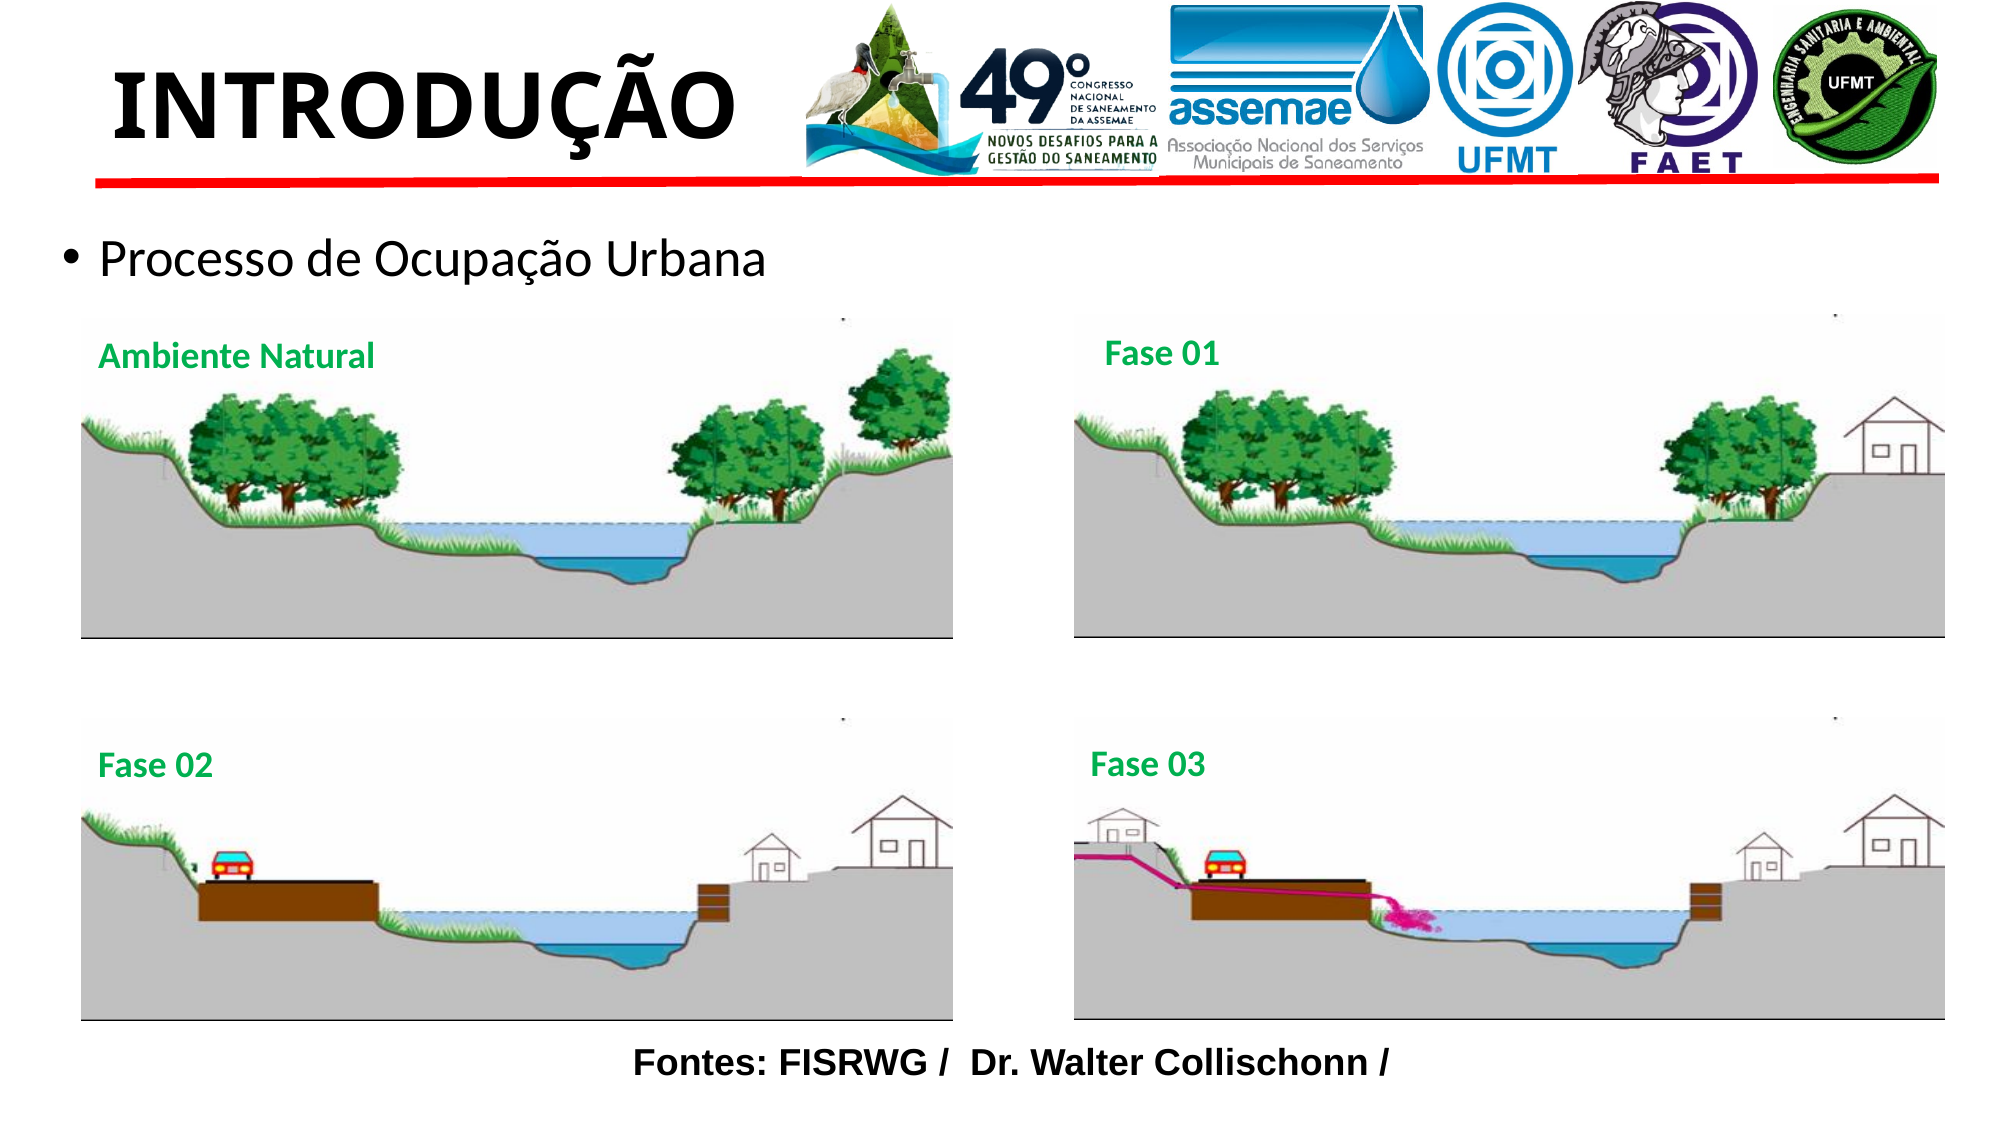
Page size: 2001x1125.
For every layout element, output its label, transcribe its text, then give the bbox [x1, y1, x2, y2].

text_box Fontes: FISRWG / Dr. Walter Collischonn / [488, 1029, 1546, 1125]
picture [1073, 314, 1945, 639]
title INTRODUÇÃO [97, 43, 802, 175]
picture [81, 318, 953, 639]
picture [1773, 5, 1937, 168]
picture [81, 718, 953, 1021]
picture [1073, 717, 1945, 1020]
picture [1168, 0, 1758, 176]
title INTRODUÇÃO [1159, 43, 1168, 175]
picture [802, 1, 1159, 177]
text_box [95, 178, 1939, 184]
text_box Processo de Ocupação Urbana [37, 221, 1330, 315]
